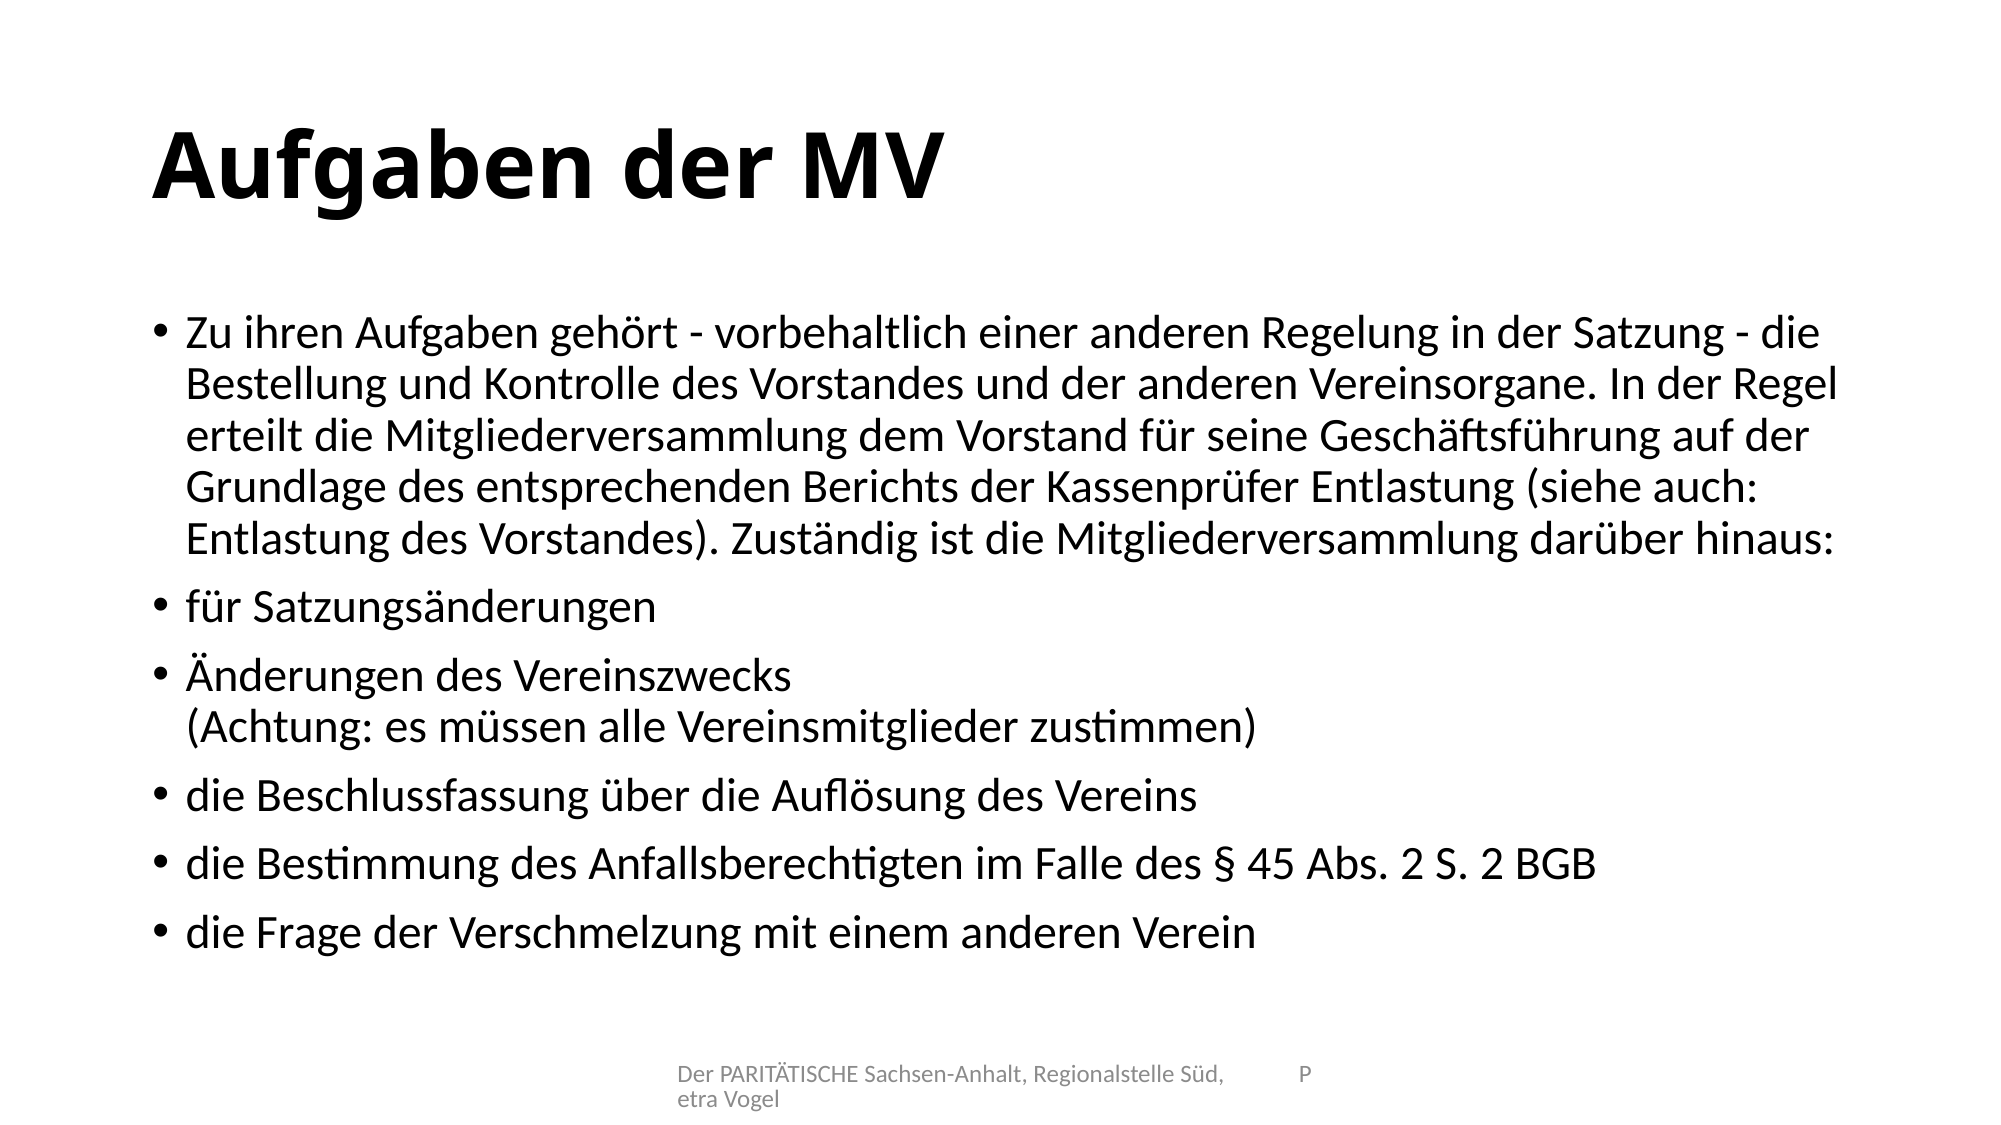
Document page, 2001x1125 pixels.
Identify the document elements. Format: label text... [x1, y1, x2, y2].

list Zu ihren Aufgaben gehört - vorbehaltlich einer anderen Regelung in der Satzung - die Bestellung und Kontrolle des Vorstandes und der anderen Vereinsorgane. In der Regel erteilt die Mitgliederversammlung dem Vorstand für seine Geschäftsführung auf der Grundlage des entsprechenden Berichts der Kassenprüfer Entlastung (siehe auch: Entlastung des Vorstandes). Zuständig ist die Mitgliederversammlung darüber hinaus: für Satzungsänderungen Änderungen des Vereinszwecks (Achtung: es müssen alle Vereinsmitglieder zustimmen) die Beschlussfassung über die Auflösung des Vereins die Bestimmung des Anfallsberechtigten im Falle des § 45 Abs. 2 S. 2 BGB die Frage der Verschmelzung mit einem anderen Verein [137, 299, 1863, 1014]
footer Der PARITÄTISCHE Sachsen-Anhalt, Regionalstelle Süd, Petra Vogel [662, 1042, 1338, 1103]
title Aufgaben der MV [137, 59, 1863, 278]
